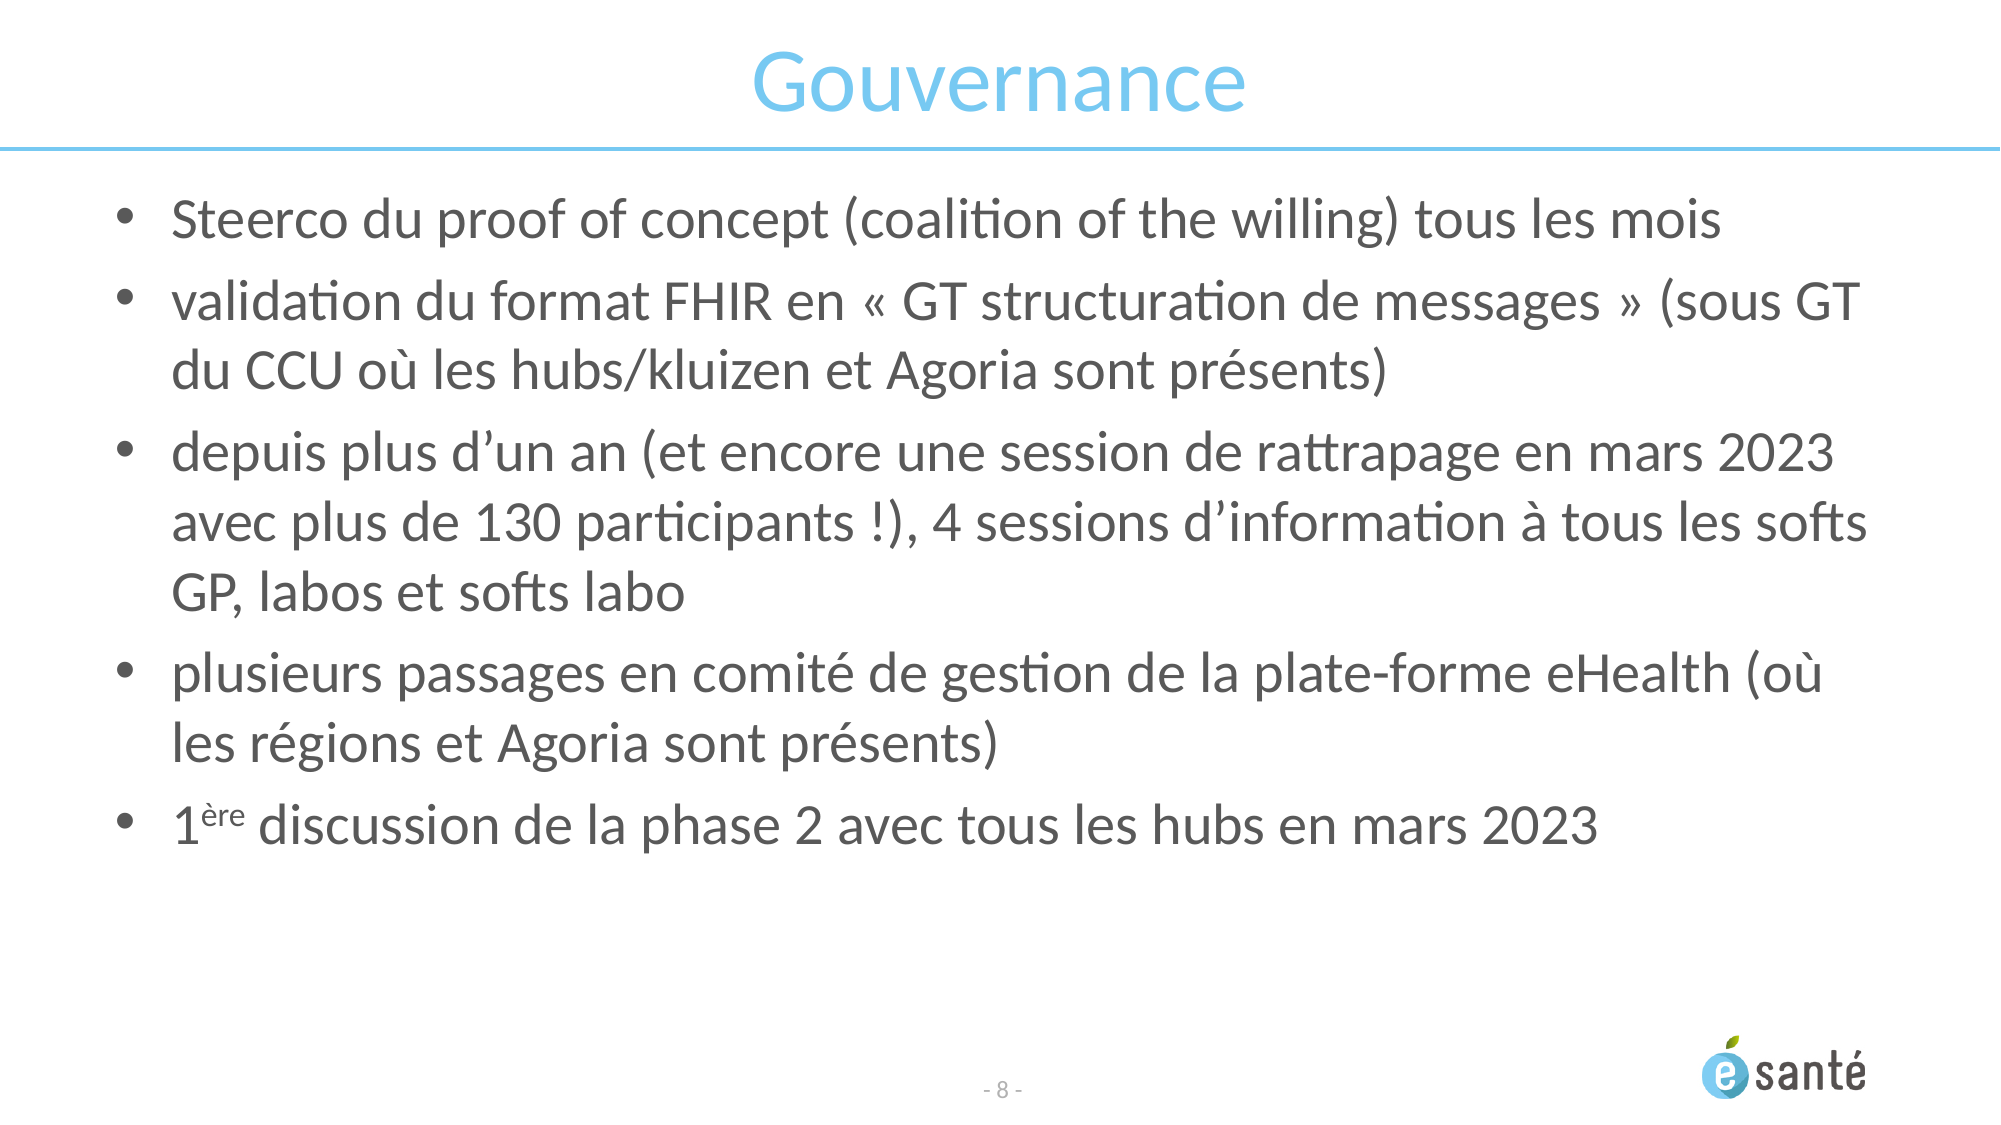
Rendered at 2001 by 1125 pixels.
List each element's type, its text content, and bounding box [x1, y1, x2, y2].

slide_number - 8 - [769, 1058, 1237, 1119]
picture [1673, 1027, 1916, 1118]
list Steerco du proof of concept (coalition of the willing) tous les mois validation du format FHIR en « GT structuration de messages » (sous GT du CCU où les hubs/kluizen et Agoria sont présents) depuis plus d’un an (et encore une session de rattrapage en mars 2023 avec plus de 130 participants !), 4 sessions d’information à tous les softs GP, labos et softs labo plusieurs passages en comité de gestion de la plate-forme eHealth (où les régions et Agoria sont présents) 1ère discussion de la phase 2 avec tous les hubs en mars 2023 [99, 172, 1900, 1035]
title Gouvernance [0, 0, 2000, 149]
